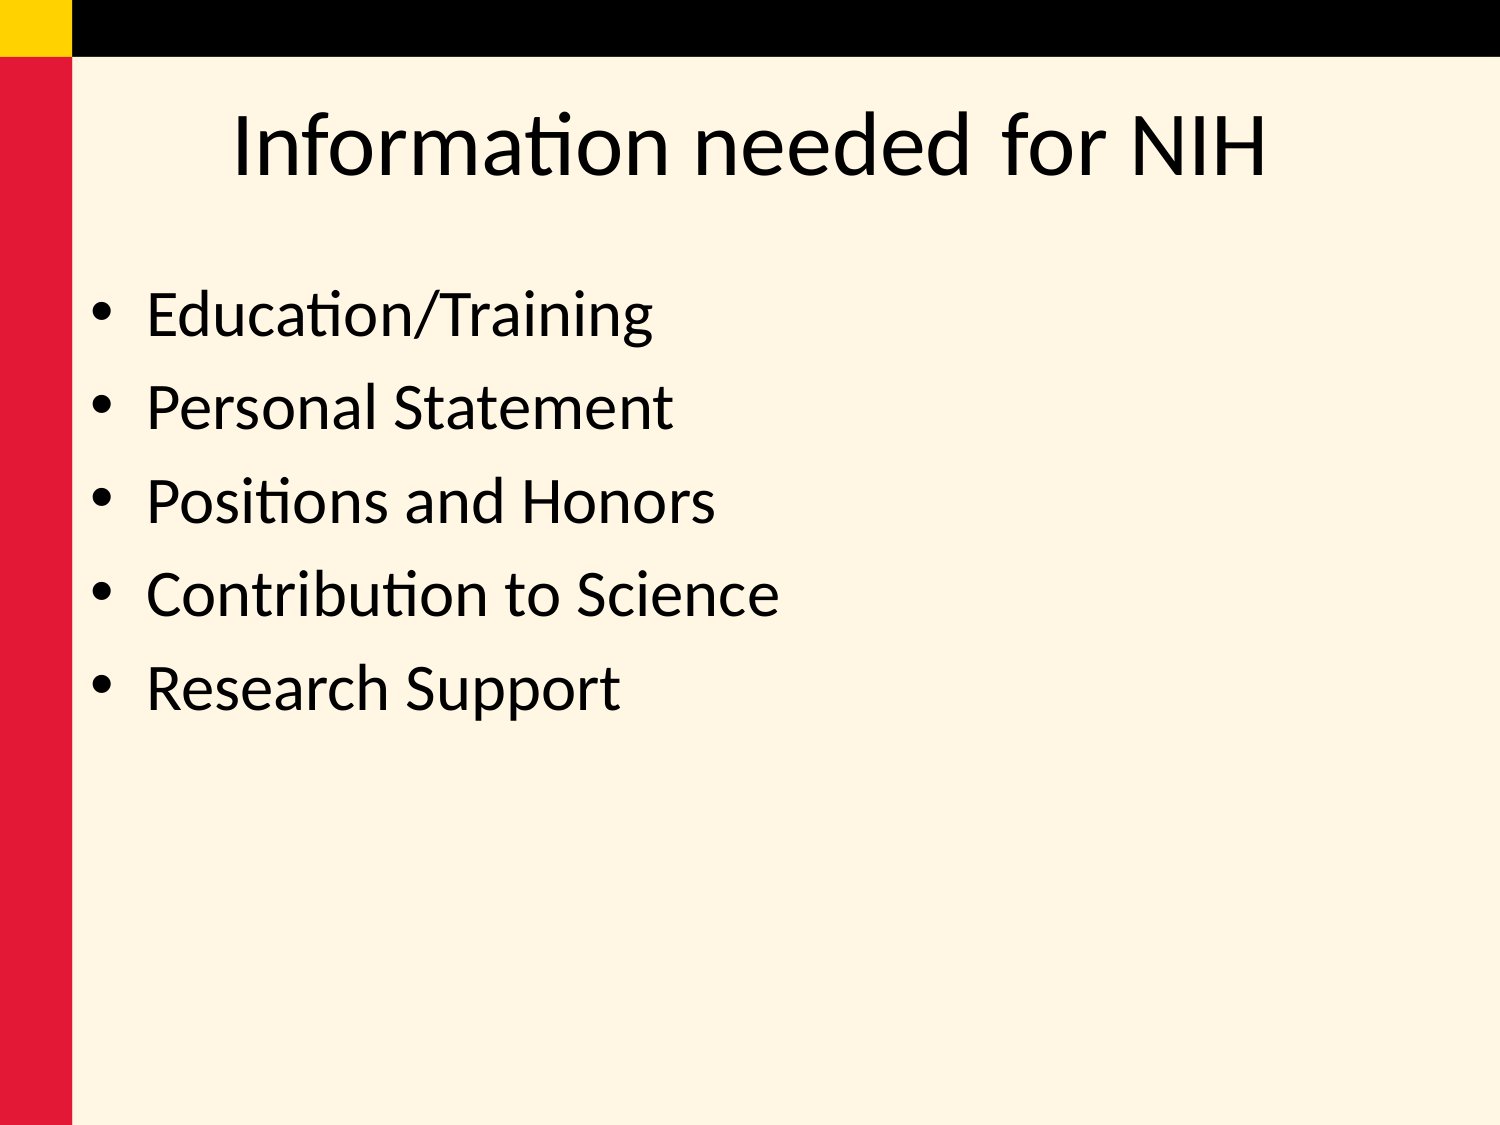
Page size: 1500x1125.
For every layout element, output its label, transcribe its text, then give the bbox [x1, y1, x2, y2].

picture [0, 0, 1500, 1125]
title Information needed for NIH [75, 45, 1425, 233]
list Education/Training Personal Statement Positions and Honors Contribution to Science Research Support [75, 262, 1425, 1005]
